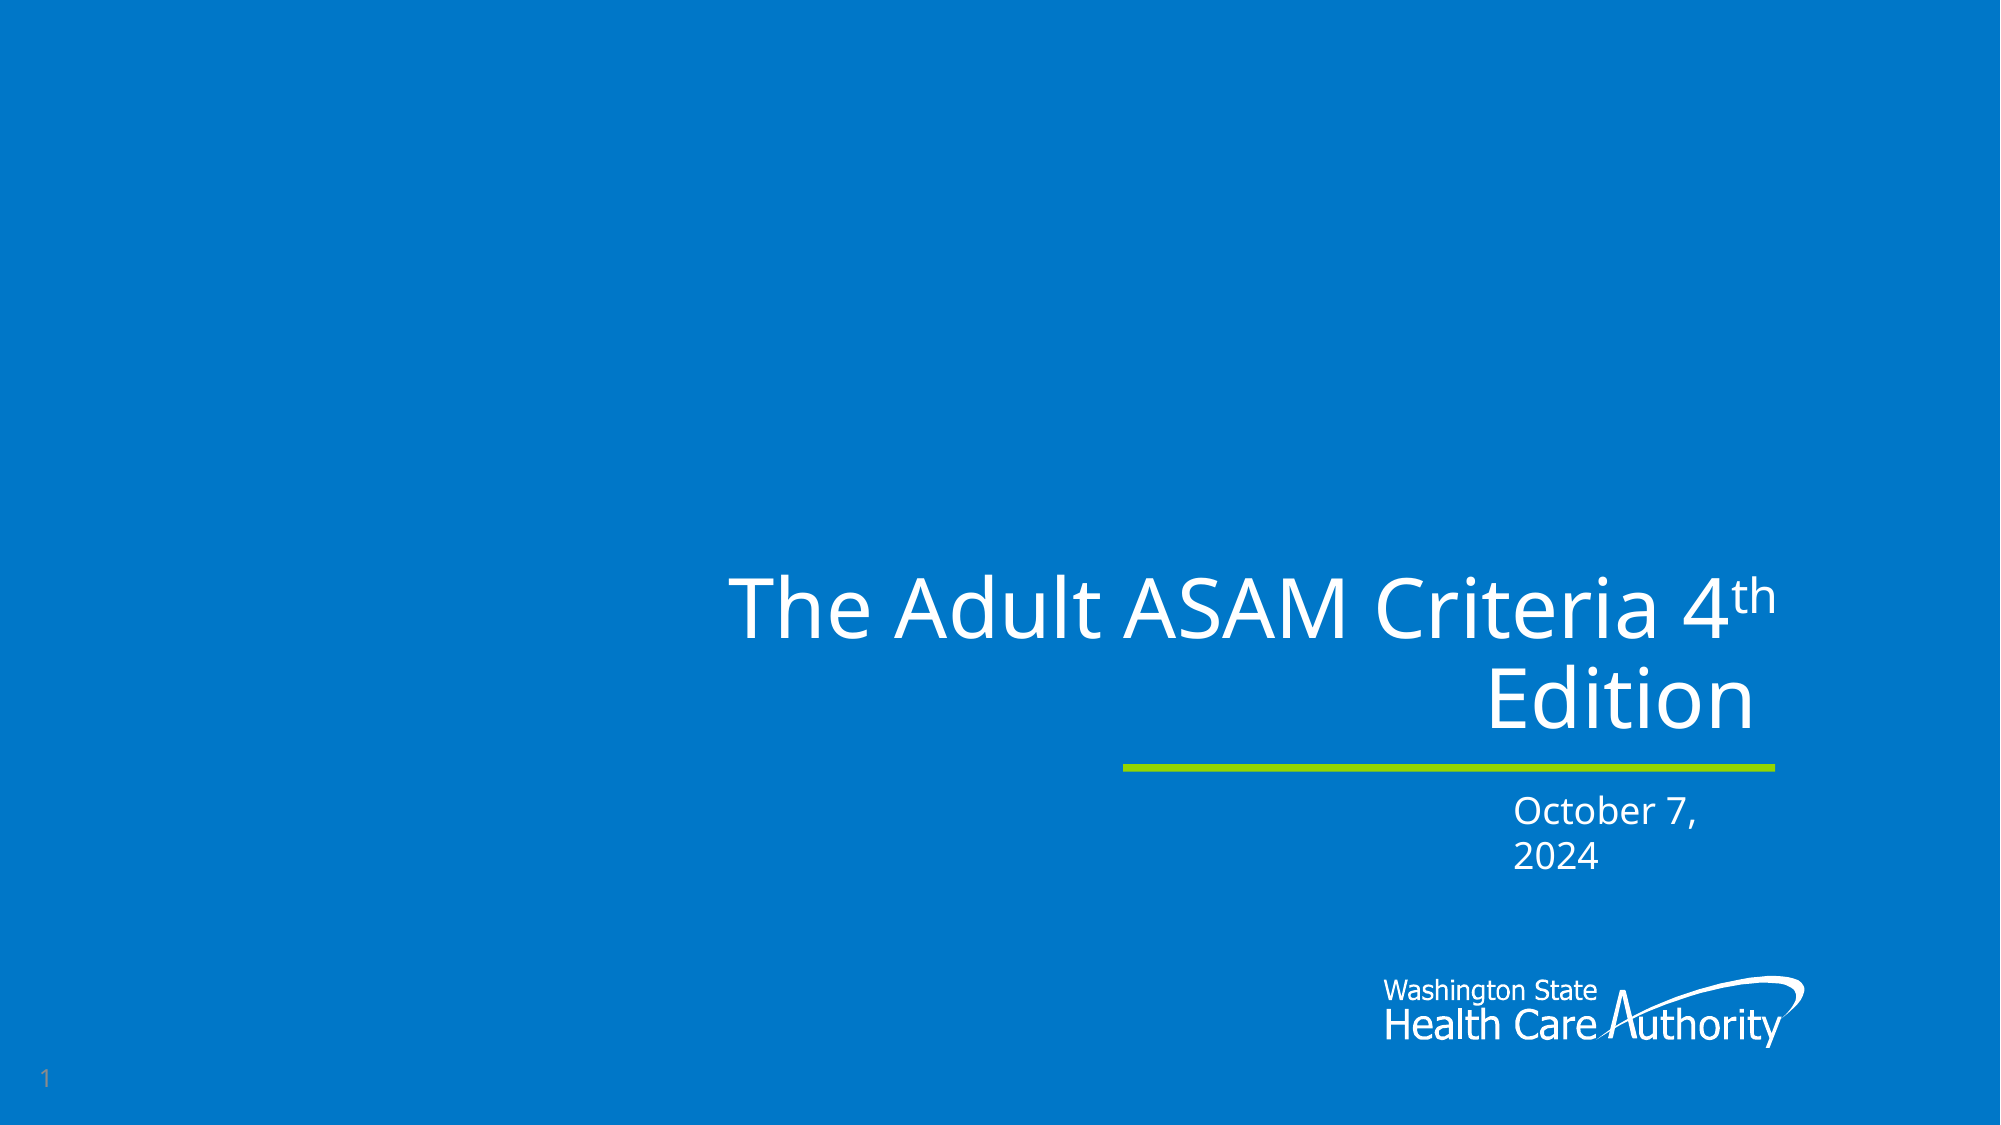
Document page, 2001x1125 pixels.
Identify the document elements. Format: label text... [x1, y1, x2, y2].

slide_number 1 [24, 1065, 175, 1094]
text_box October 7, 2024 [1498, 779, 1794, 885]
title The Adult ASAM Criteria 4th Edition [429, 353, 1794, 754]
